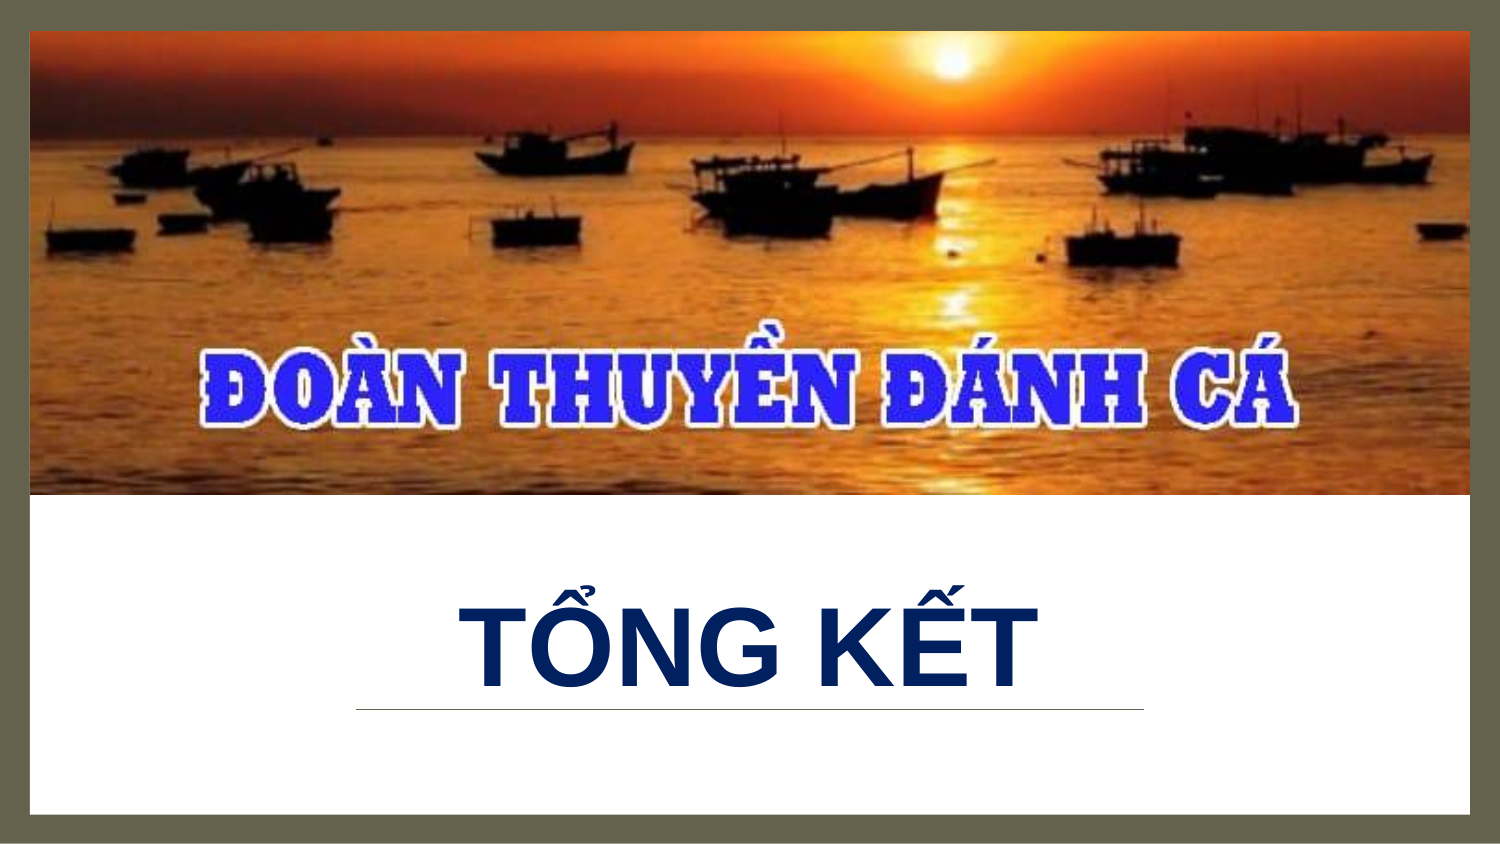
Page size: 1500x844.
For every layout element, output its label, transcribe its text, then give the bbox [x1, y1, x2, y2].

text_box [0, 0, 1500, 844]
text_box TỔNG KẾT [136, 526, 1363, 719]
text_box [28, 500, 1472, 817]
picture [29, 31, 1471, 495]
